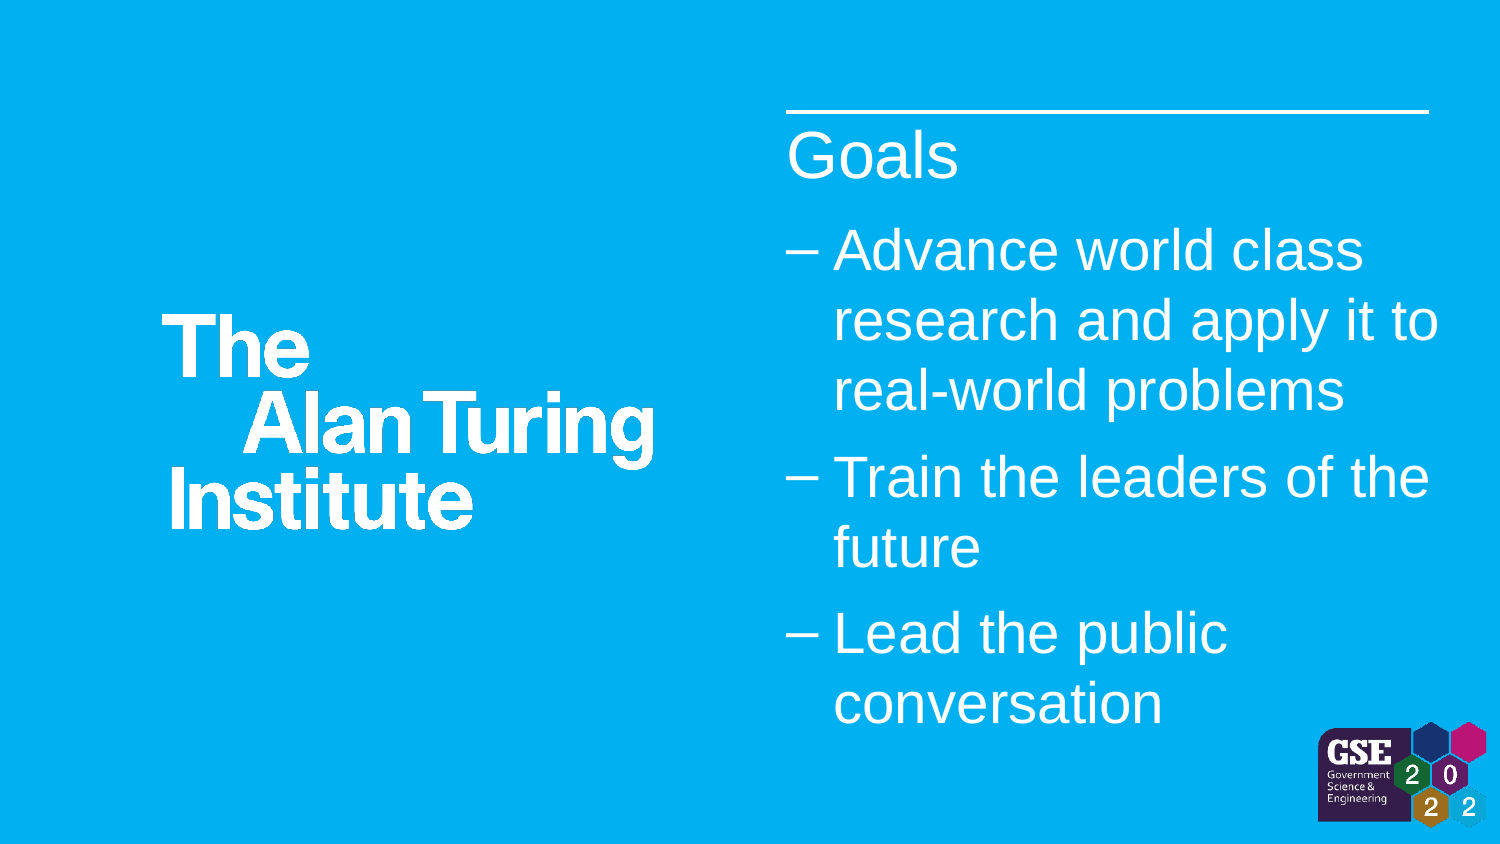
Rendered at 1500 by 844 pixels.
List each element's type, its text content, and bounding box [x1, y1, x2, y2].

picture [515, 407, 541, 452]
picture [244, 391, 301, 452]
picture [371, 407, 410, 452]
picture [1414, 724, 1448, 761]
picture [275, 474, 300, 529]
picture [190, 483, 229, 528]
picture [220, 315, 259, 376]
picture [172, 467, 183, 528]
picture [1414, 788, 1448, 826]
list Goals [785, 112, 1430, 202]
picture [936, 713, 947, 722]
picture [1319, 729, 1429, 821]
picture [1011, 713, 1034, 723]
picture [960, 713, 983, 723]
picture [429, 483, 472, 529]
picture [306, 467, 318, 478]
picture [306, 485, 318, 528]
picture [234, 483, 273, 529]
list Advance world class research and apply it to real-world problems Train the leaders of the future Lead the public conversation [785, 212, 1489, 713]
picture [469, 408, 508, 453]
picture [1433, 756, 1467, 794]
picture [837, 713, 860, 723]
picture [163, 315, 215, 376]
picture [1464, 811, 1474, 815]
picture [306, 391, 318, 452]
picture [1452, 723, 1486, 762]
picture [1075, 713, 1085, 723]
picture [1040, 713, 1058, 723]
picture [1103, 713, 1128, 723]
picture [611, 407, 652, 469]
picture [866, 713, 891, 723]
picture [548, 408, 559, 452]
picture [323, 407, 364, 453]
picture [1058, 713, 1069, 723]
picture [566, 407, 605, 452]
picture [265, 331, 308, 377]
picture [548, 391, 559, 402]
picture [400, 474, 425, 529]
picture [424, 391, 476, 452]
picture [323, 474, 348, 529]
picture [355, 485, 394, 529]
